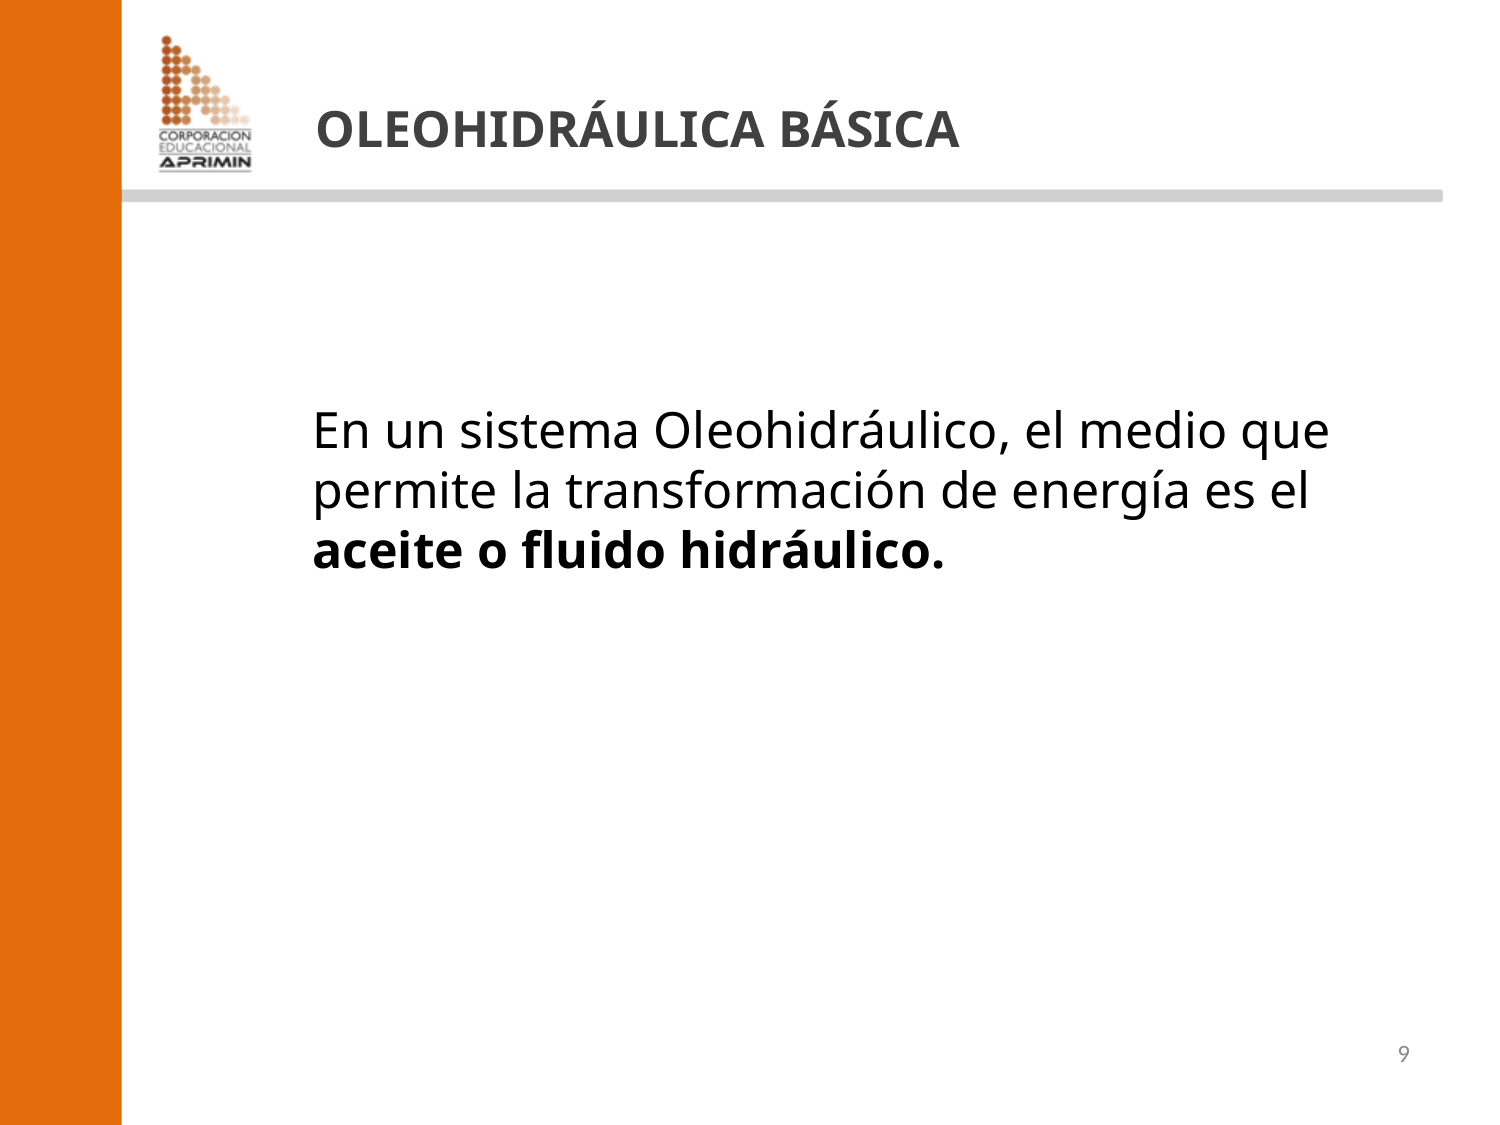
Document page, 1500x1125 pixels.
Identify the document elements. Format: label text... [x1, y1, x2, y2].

slide_number 9 [1074, 1022, 1425, 1083]
text_box [0, 0, 123, 1125]
text_box En un sistema Oleohidráulico, el medio que permite la transformación de energía es el aceite o fluido hidráulico. [297, 390, 1412, 646]
text_box OLEOHIDRÁULICA BÁSICA [301, 89, 1211, 165]
picture [123, 0, 1500, 1125]
text_box [25, 0, 390, 177]
